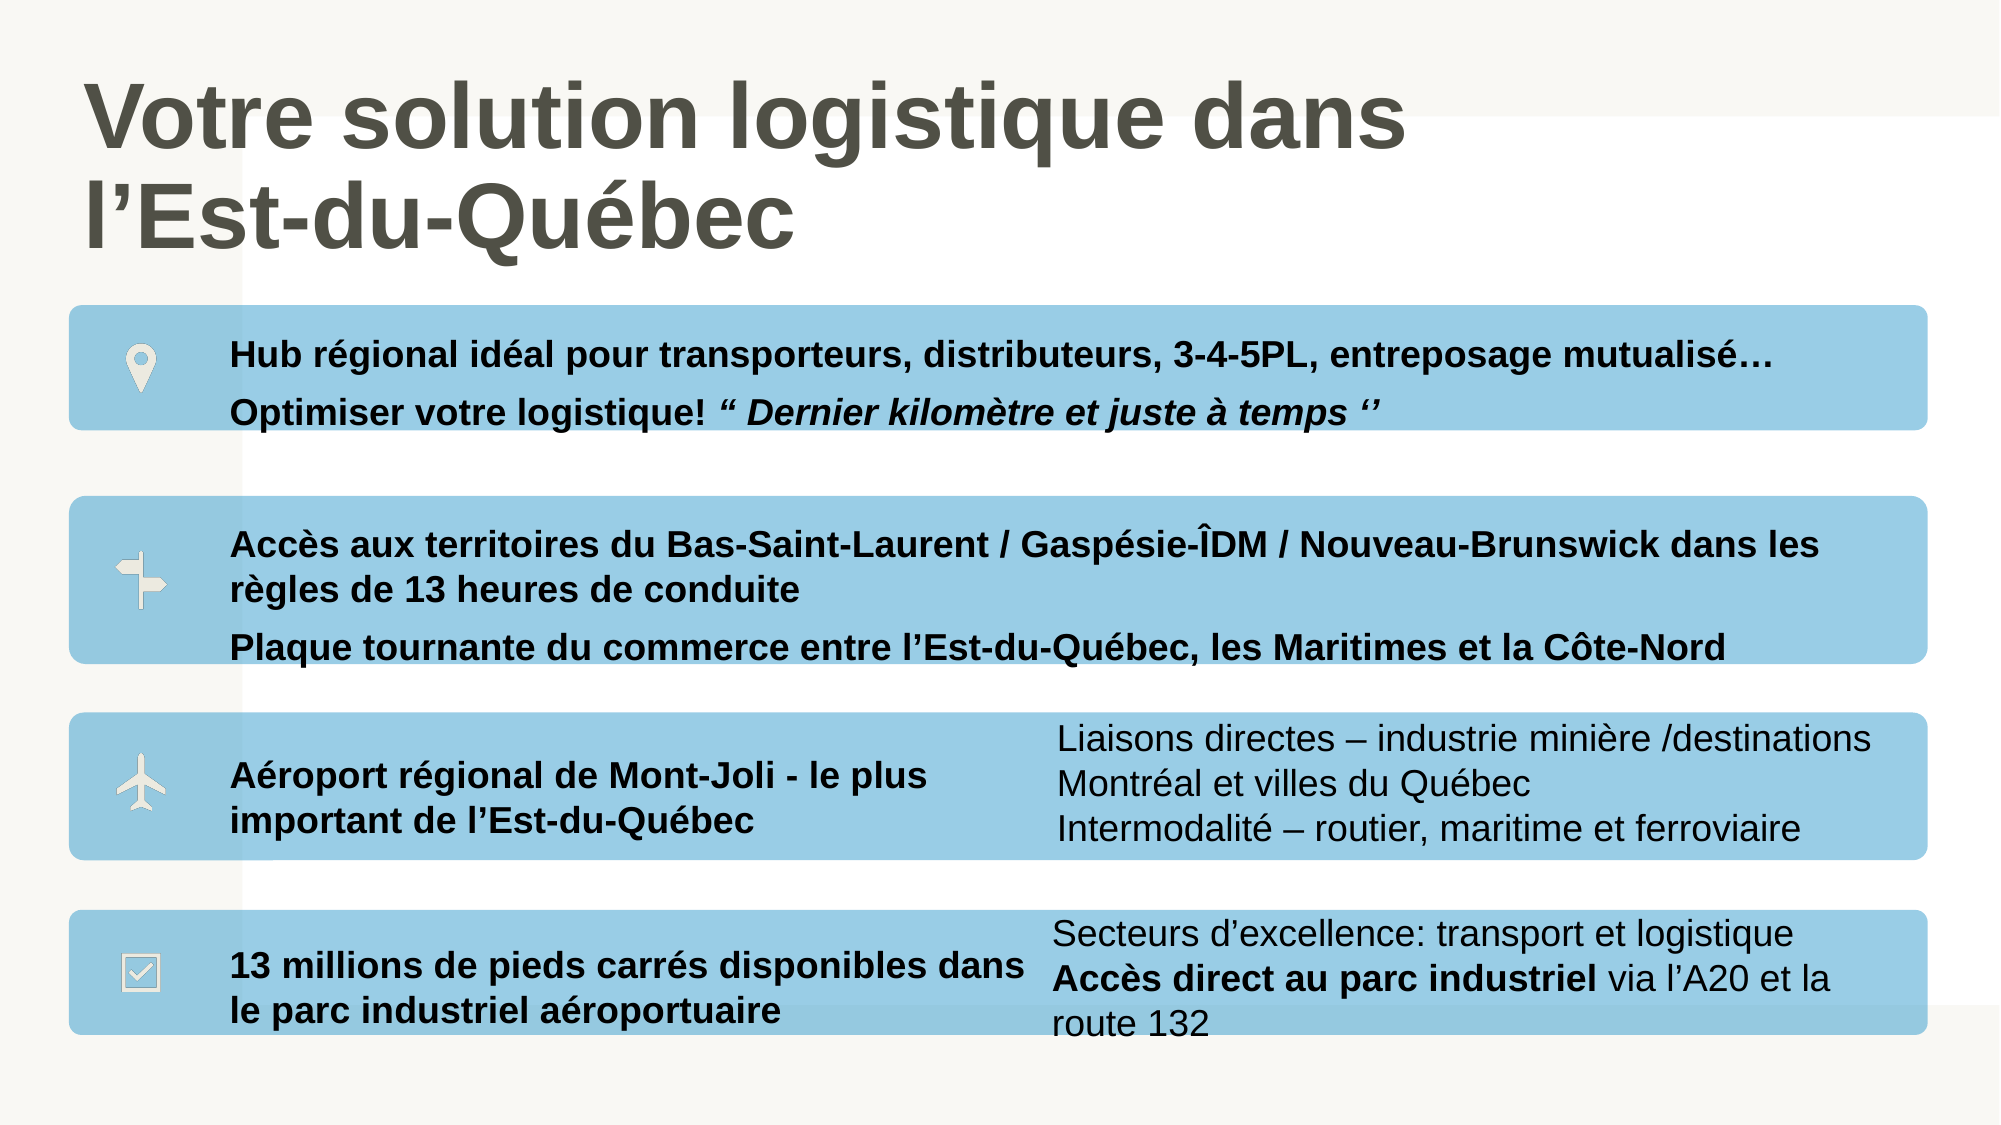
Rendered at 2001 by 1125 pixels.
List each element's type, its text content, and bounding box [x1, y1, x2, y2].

title Votre solution logistique dans l’Est-du-Québec [68, 59, 1799, 278]
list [68, 280, 1928, 1088]
